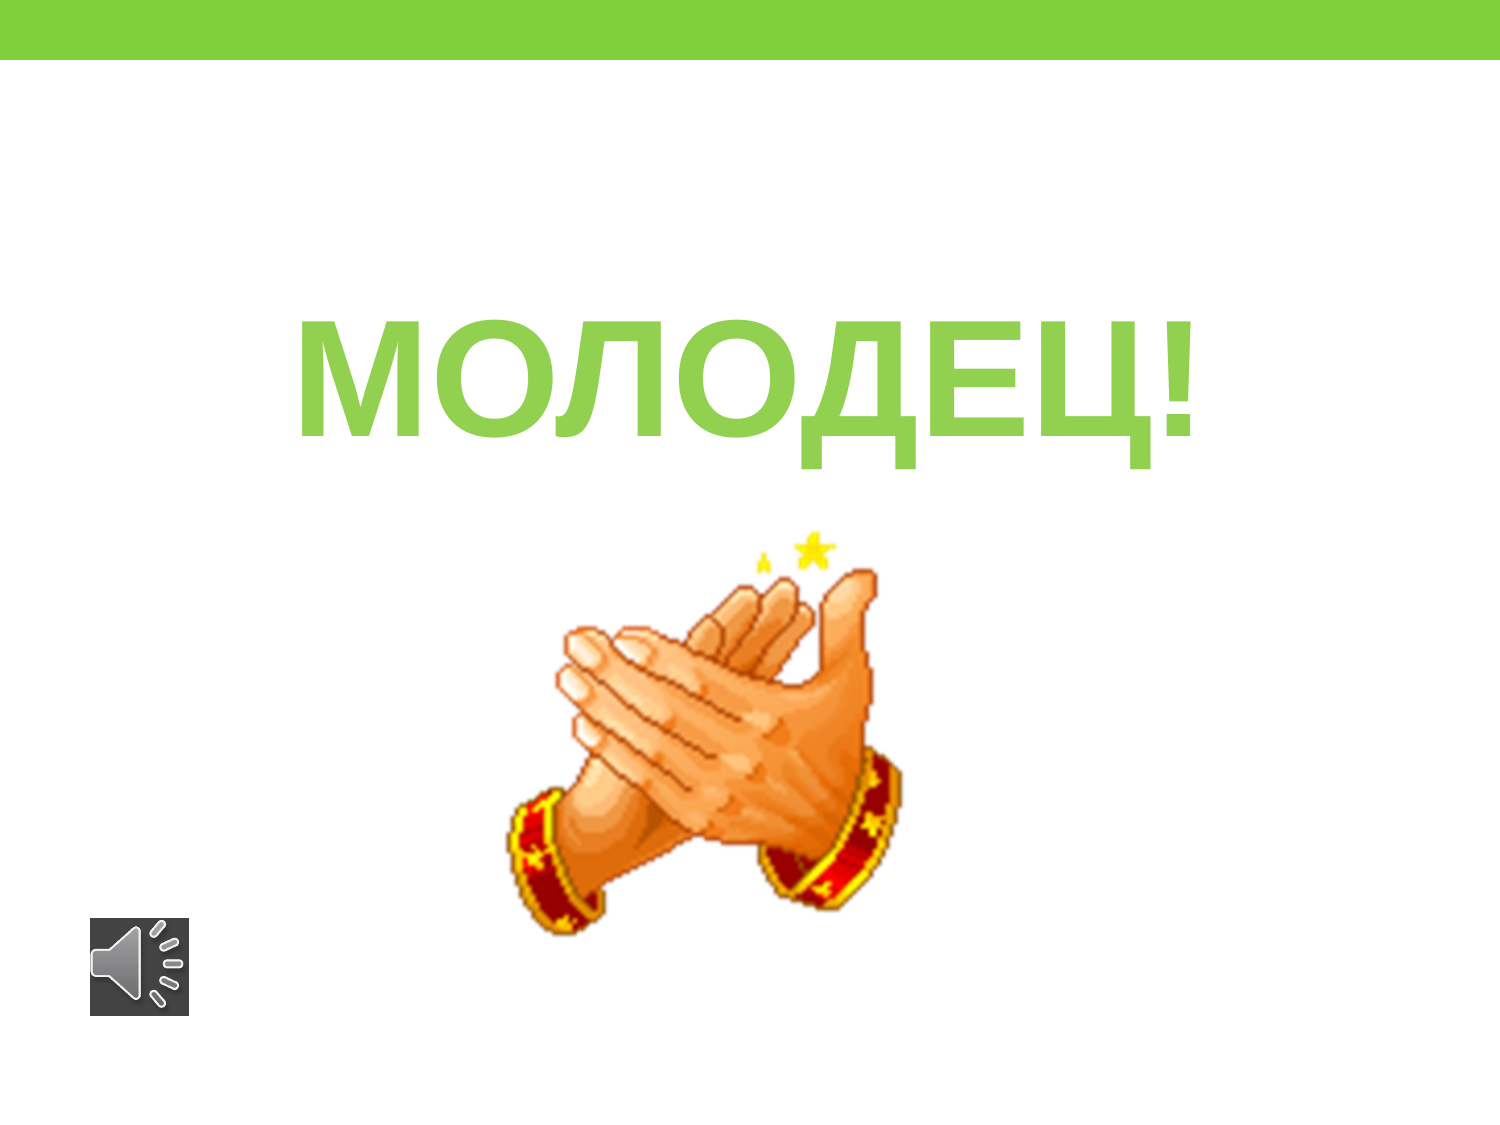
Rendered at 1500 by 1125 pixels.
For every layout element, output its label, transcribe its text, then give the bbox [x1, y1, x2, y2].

list МОЛОДЕЦ! [75, 262, 1425, 1063]
picture [466, 479, 939, 953]
picture [89, 916, 190, 1018]
